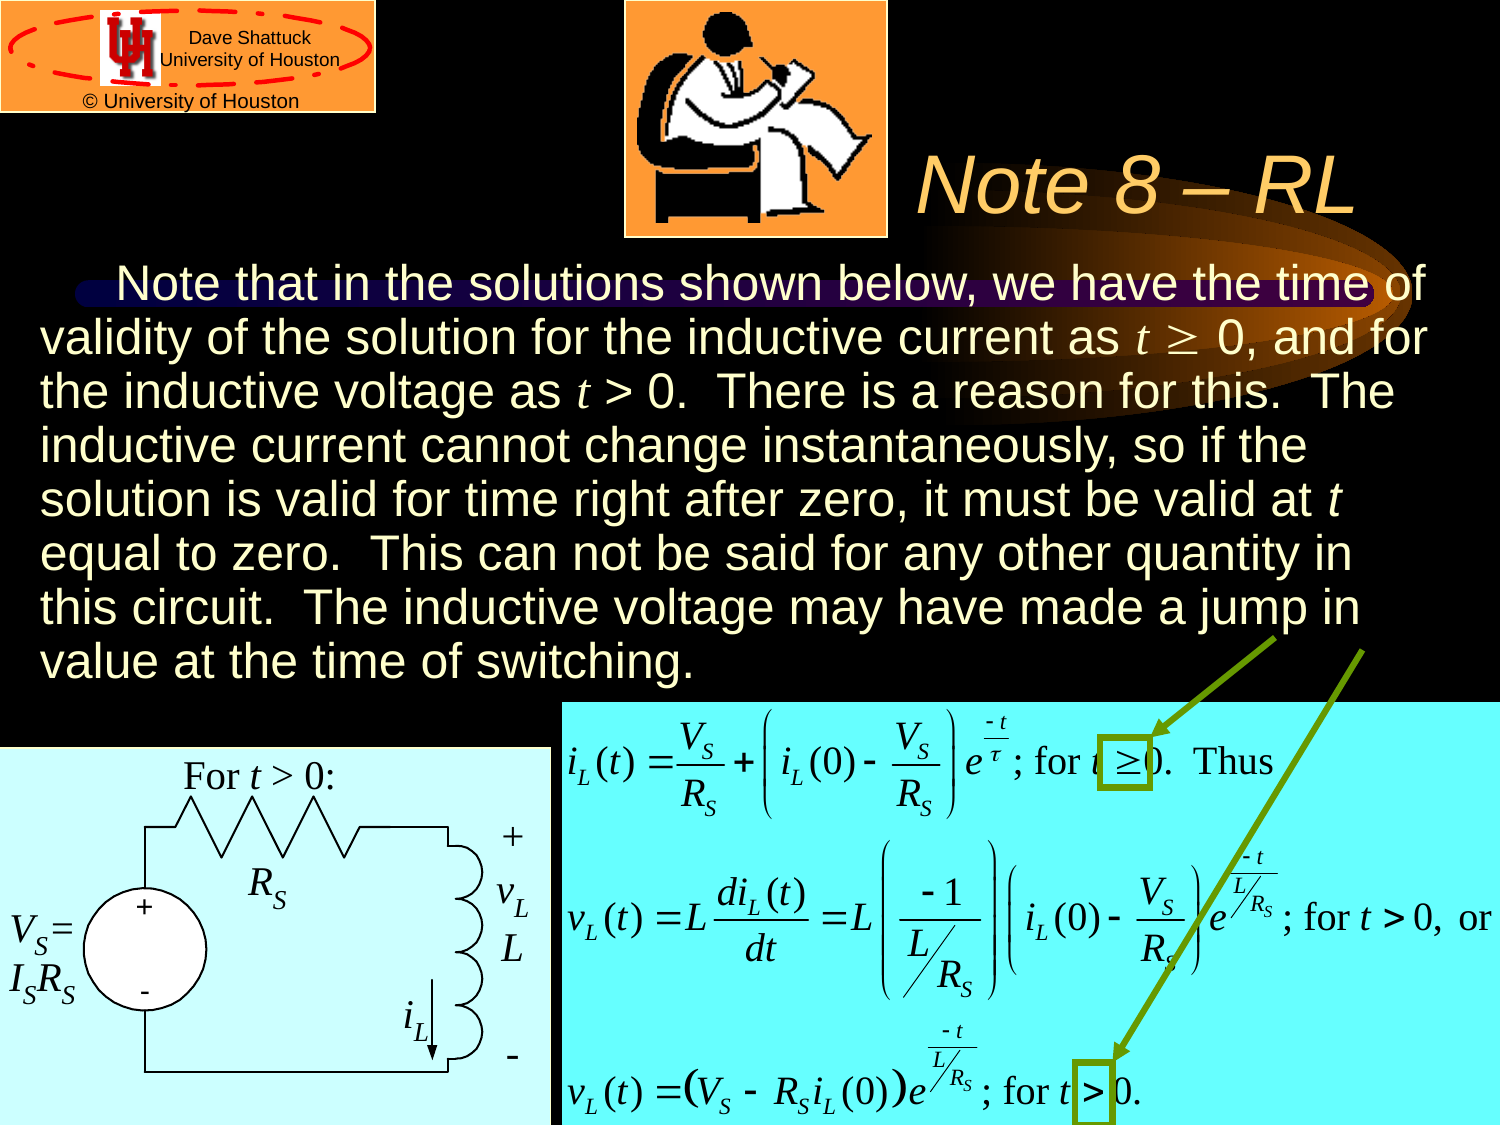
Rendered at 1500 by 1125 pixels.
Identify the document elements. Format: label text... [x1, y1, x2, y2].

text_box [0, 748, 551, 1125]
title Note 8 – RL [891, 50, 1375, 238]
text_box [561, 701, 1500, 1125]
list Note that in the solutions shown below, we have the time of validity of the solution for the inductive current as t ³ 0, and for the inductive voltage as t > 0. There is a reason for this. The inductive current cannot change instantaneously, so if the solution is valid for time right after zero, it must be valid at t equal to zero. This can not be said for any other quantity in this circuit. The inductive voltage may have made a jump in value at the time of switching. [24, 249, 1450, 688]
title Note 8 – RL [99, 50, 619, 238]
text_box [624, 0, 888, 238]
